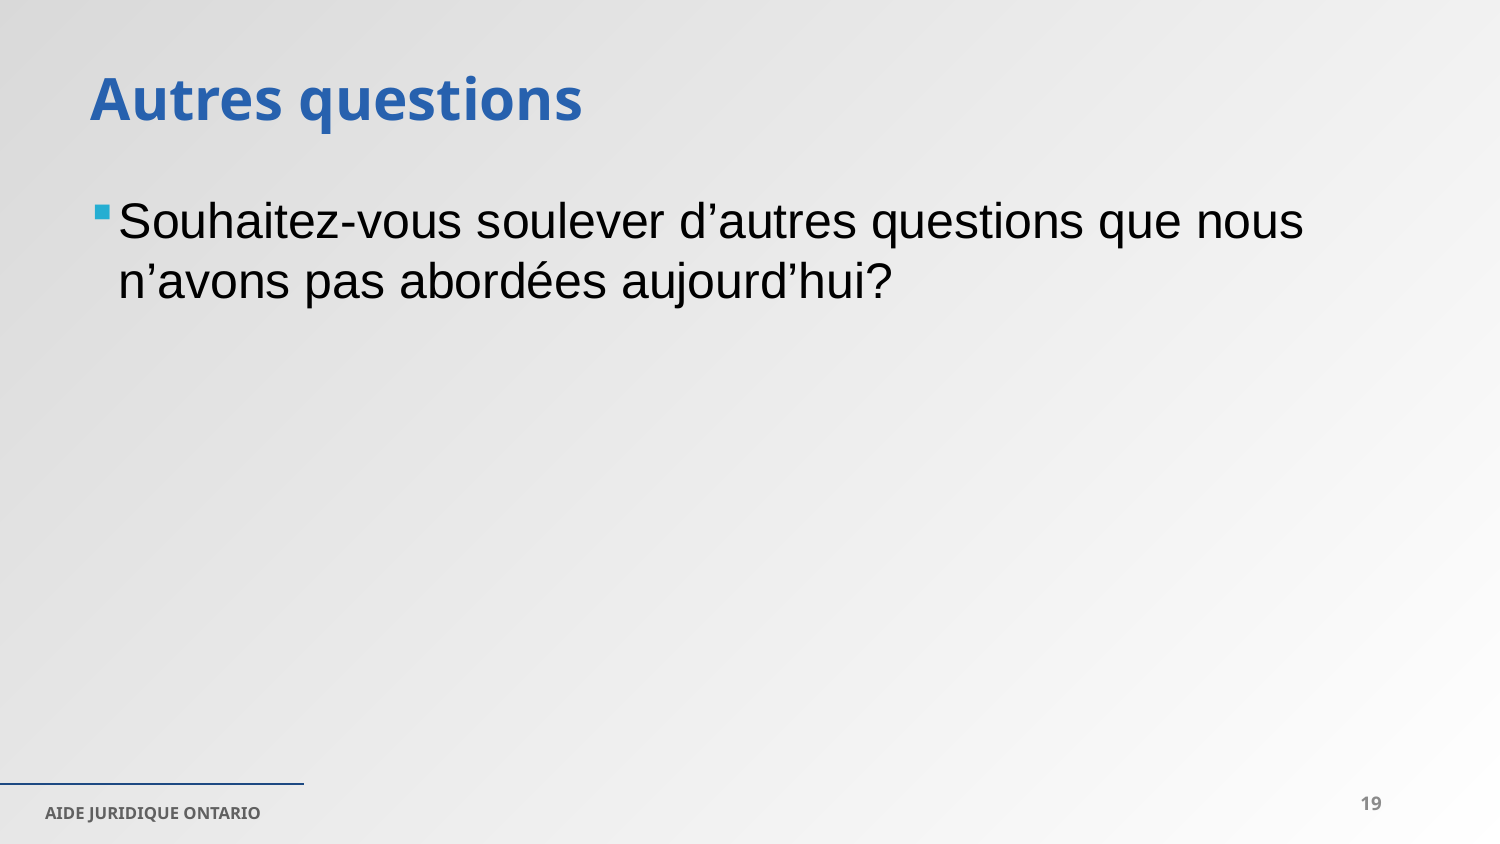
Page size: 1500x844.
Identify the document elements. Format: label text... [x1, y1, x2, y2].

title Autres questions [75, 62, 1422, 140]
list Souhaitez-vous soulever d’autres questions que nous n’avons pas abordées aujourd’hui? [75, 180, 1422, 741]
slide_number 19 [1059, 782, 1397, 827]
